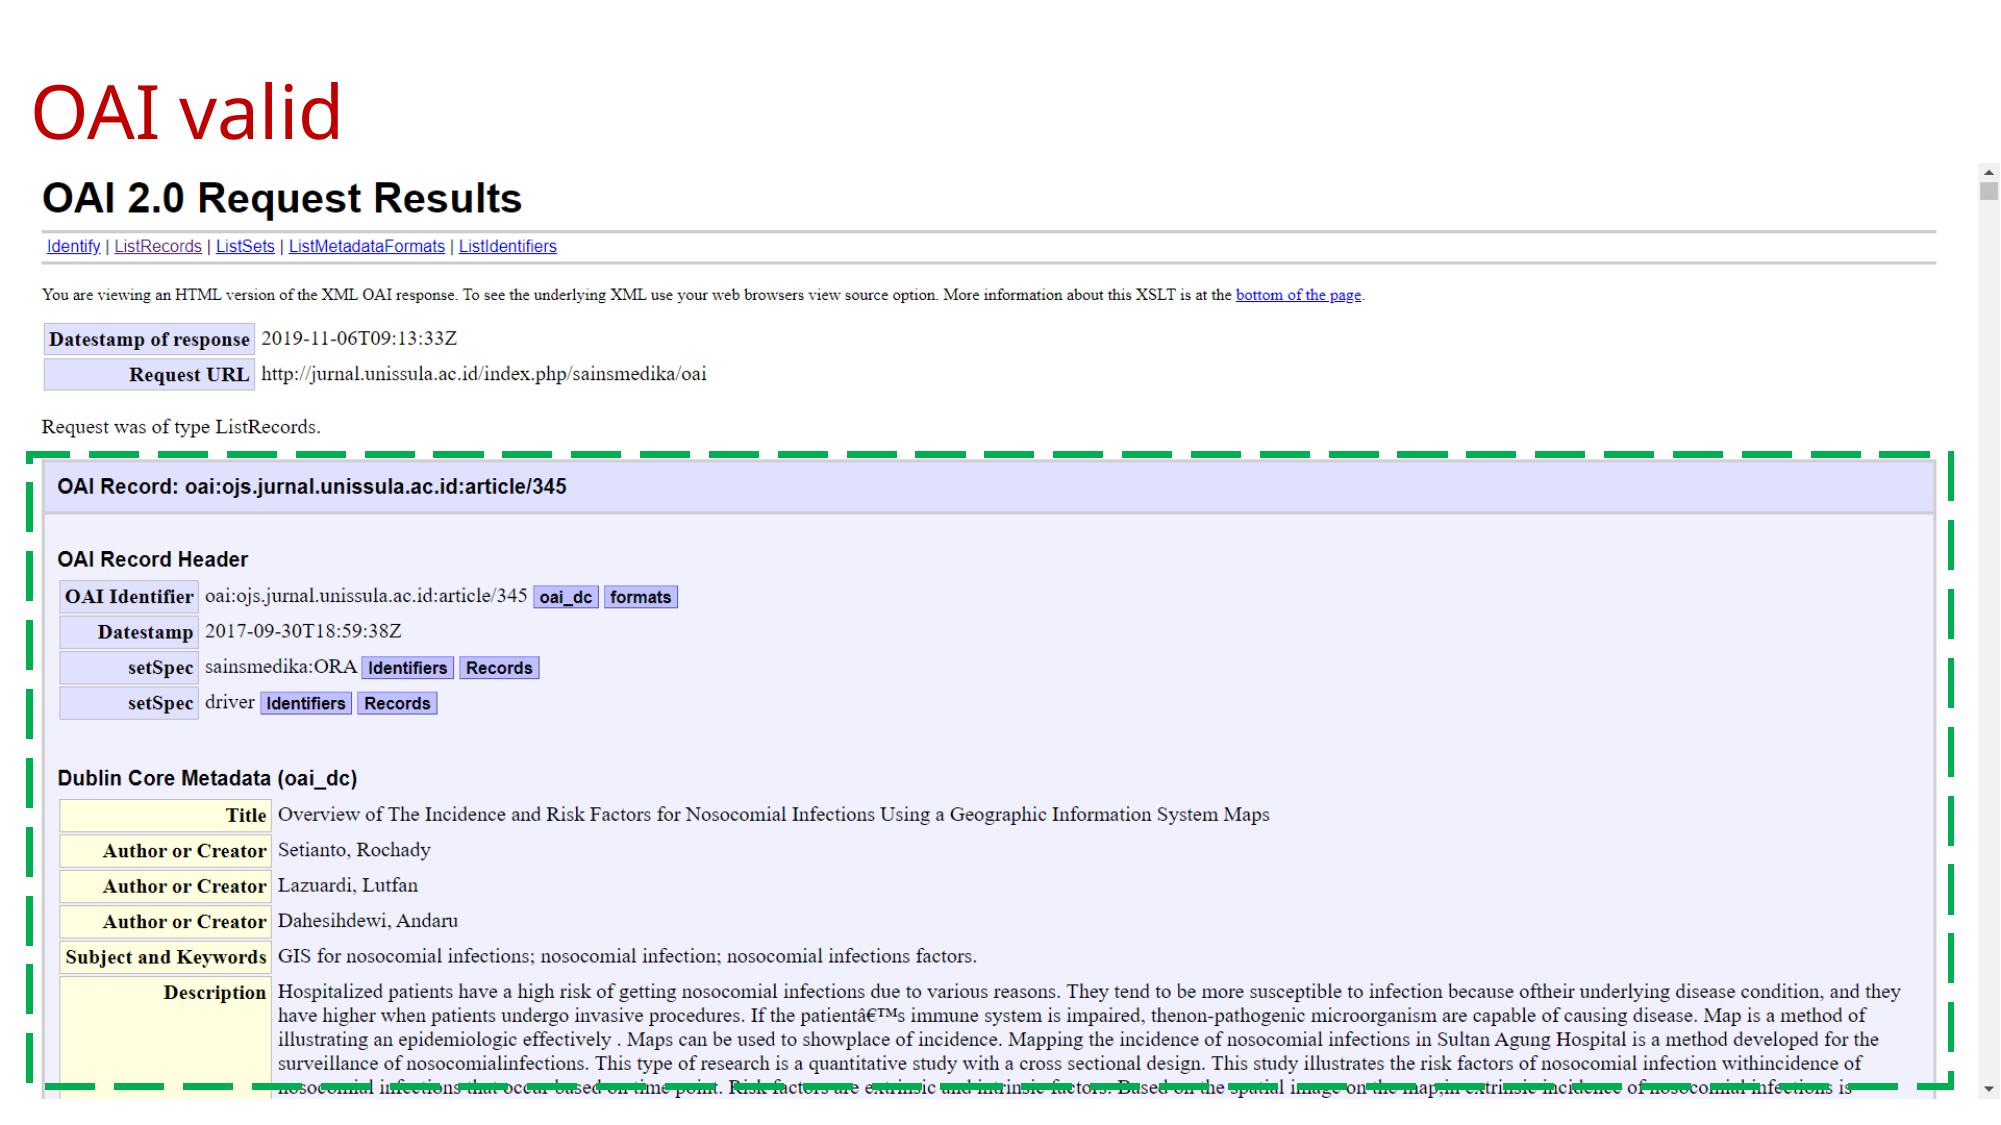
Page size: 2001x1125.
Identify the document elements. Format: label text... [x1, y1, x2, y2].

text_box OAI valid [15, 57, 360, 162]
picture [0, 163, 2000, 1099]
